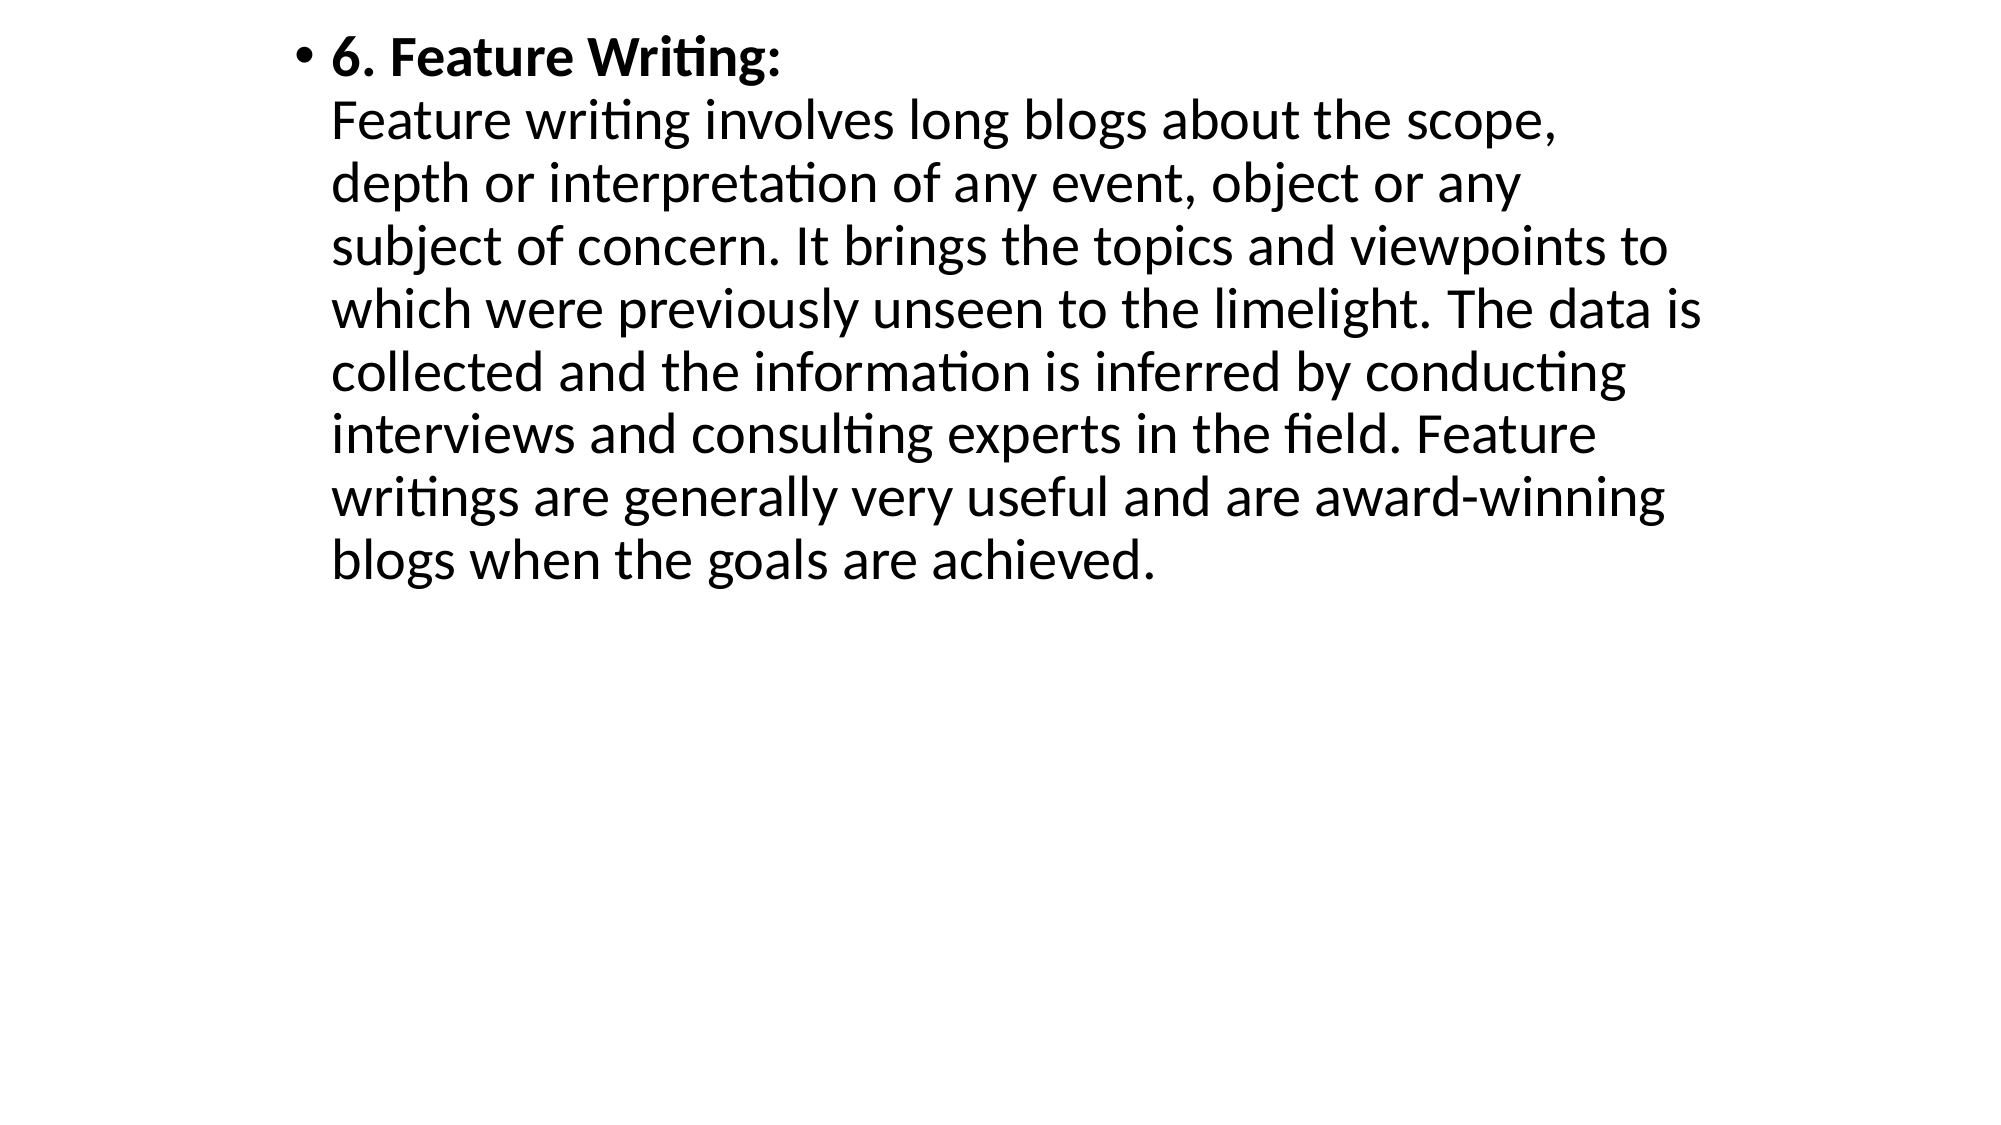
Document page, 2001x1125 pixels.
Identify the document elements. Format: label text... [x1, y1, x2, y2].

list 6. Feature Writing: Feature writing involves long blogs about the scope, depth or interpretation of any event, object or any subject of concern. It brings the topics and viewpoints to which were previously unseen to the limelight. The data is collected and the information is inferred by conducting interviews and consulting experts in the field. Feature writings are generally very useful and are award-winning blogs when the goals are achieved. [279, 19, 1721, 1071]
